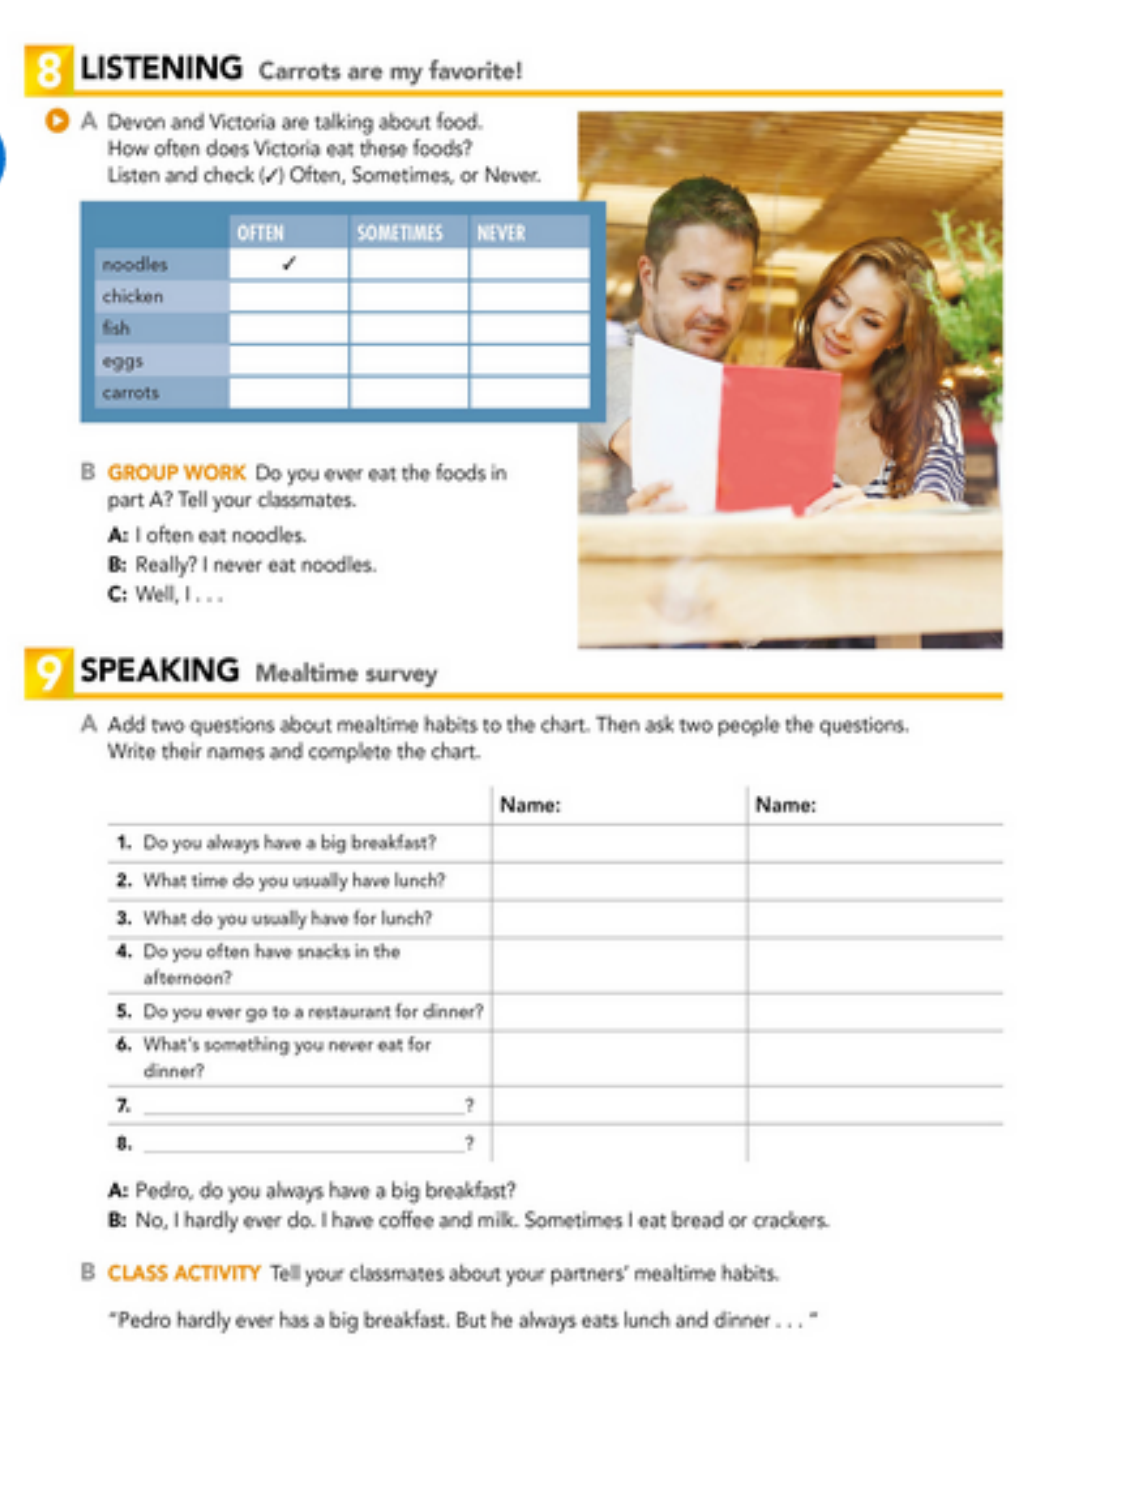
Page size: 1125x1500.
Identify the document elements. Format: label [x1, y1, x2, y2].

picture [0, 0, 1084, 1357]
